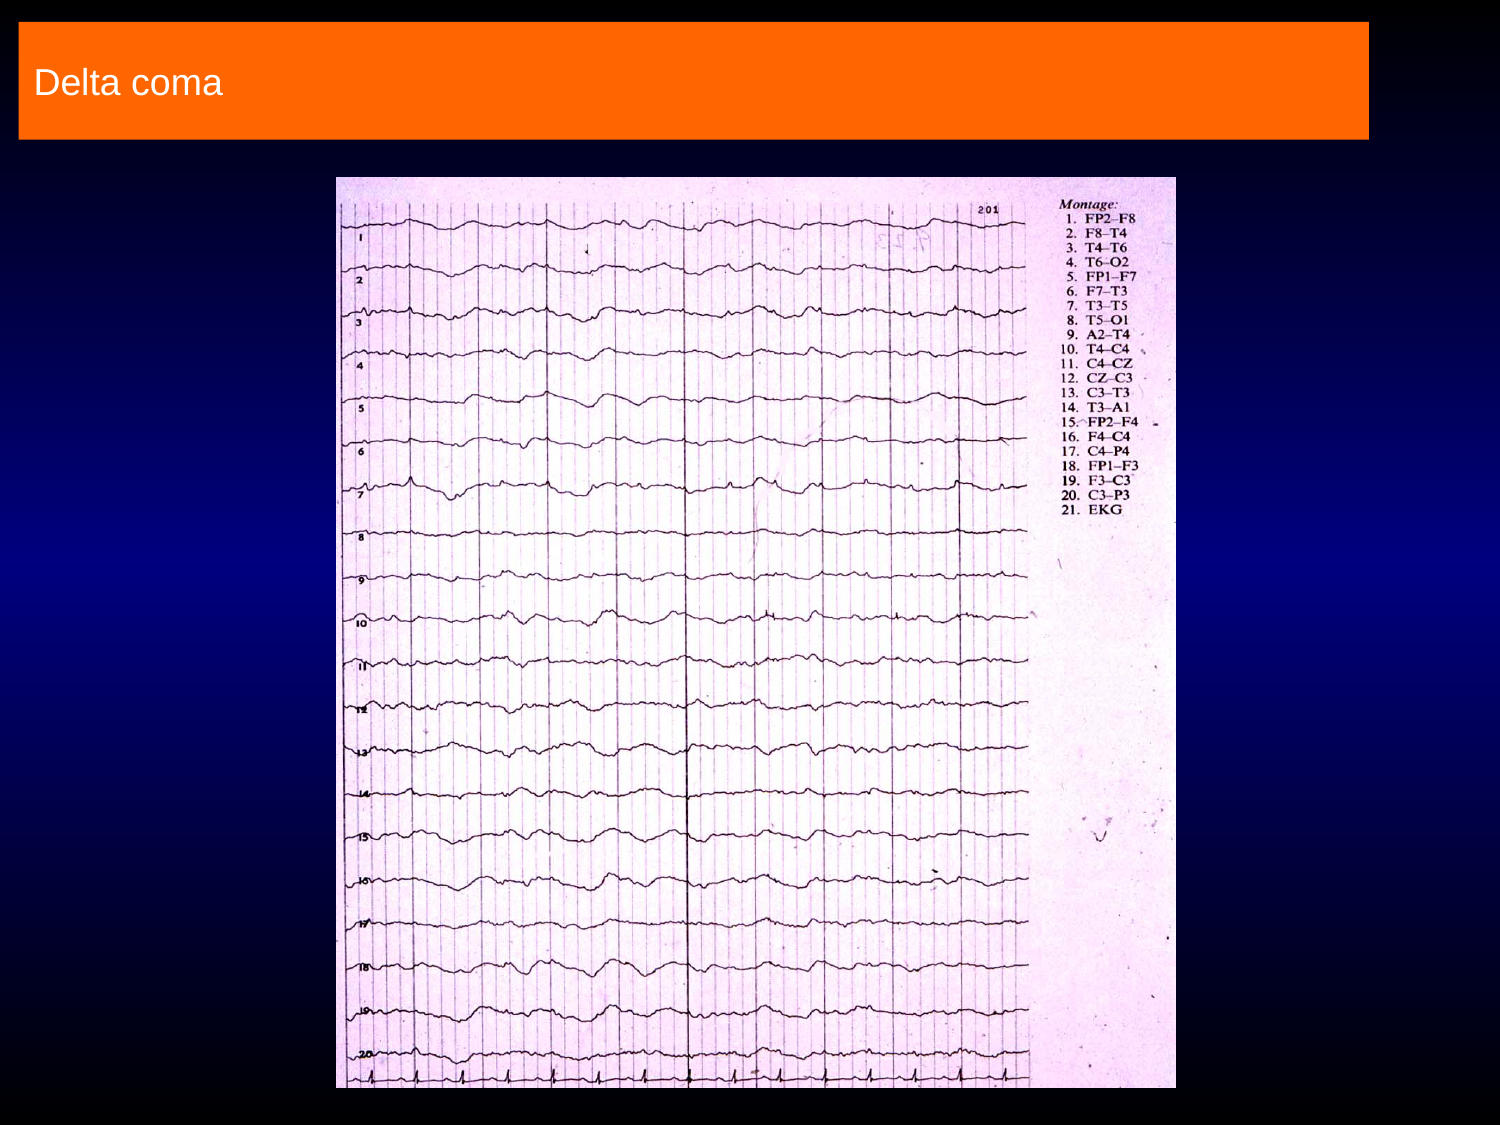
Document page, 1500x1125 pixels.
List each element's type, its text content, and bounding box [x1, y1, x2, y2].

picture [336, 177, 1176, 1088]
text_box Delta coma [18, 21, 1369, 140]
